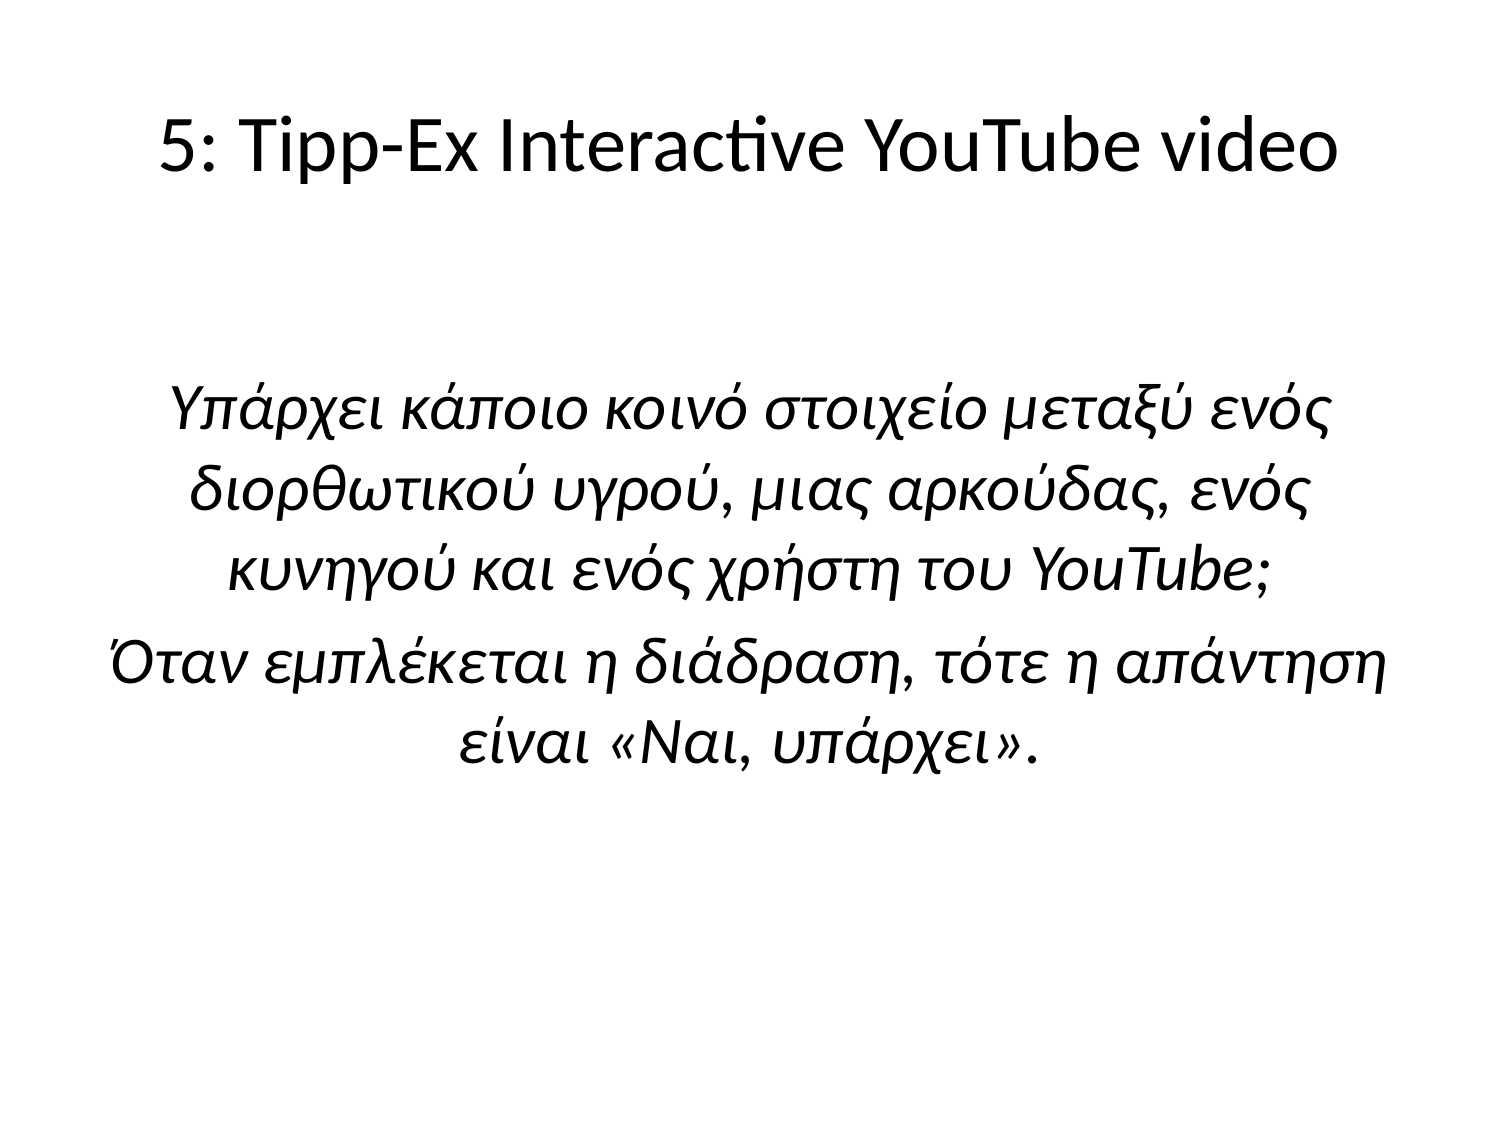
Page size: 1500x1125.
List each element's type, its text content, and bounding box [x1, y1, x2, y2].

list Υπάρχει κάποιο κοινό στοιχείο μεταξύ ενός διορθωτικού υγρού, μιας αρκούδας, ενός κυνηγού και ενός χρήστη του YouTube; Όταν εμπλέκεται η διάδραση, τότε η απάντηση είναι «Ναι, υπάρχει». [74, 262, 1426, 1006]
title 5: Tipp-Ex Interactive YouTube video [74, 44, 1426, 233]
